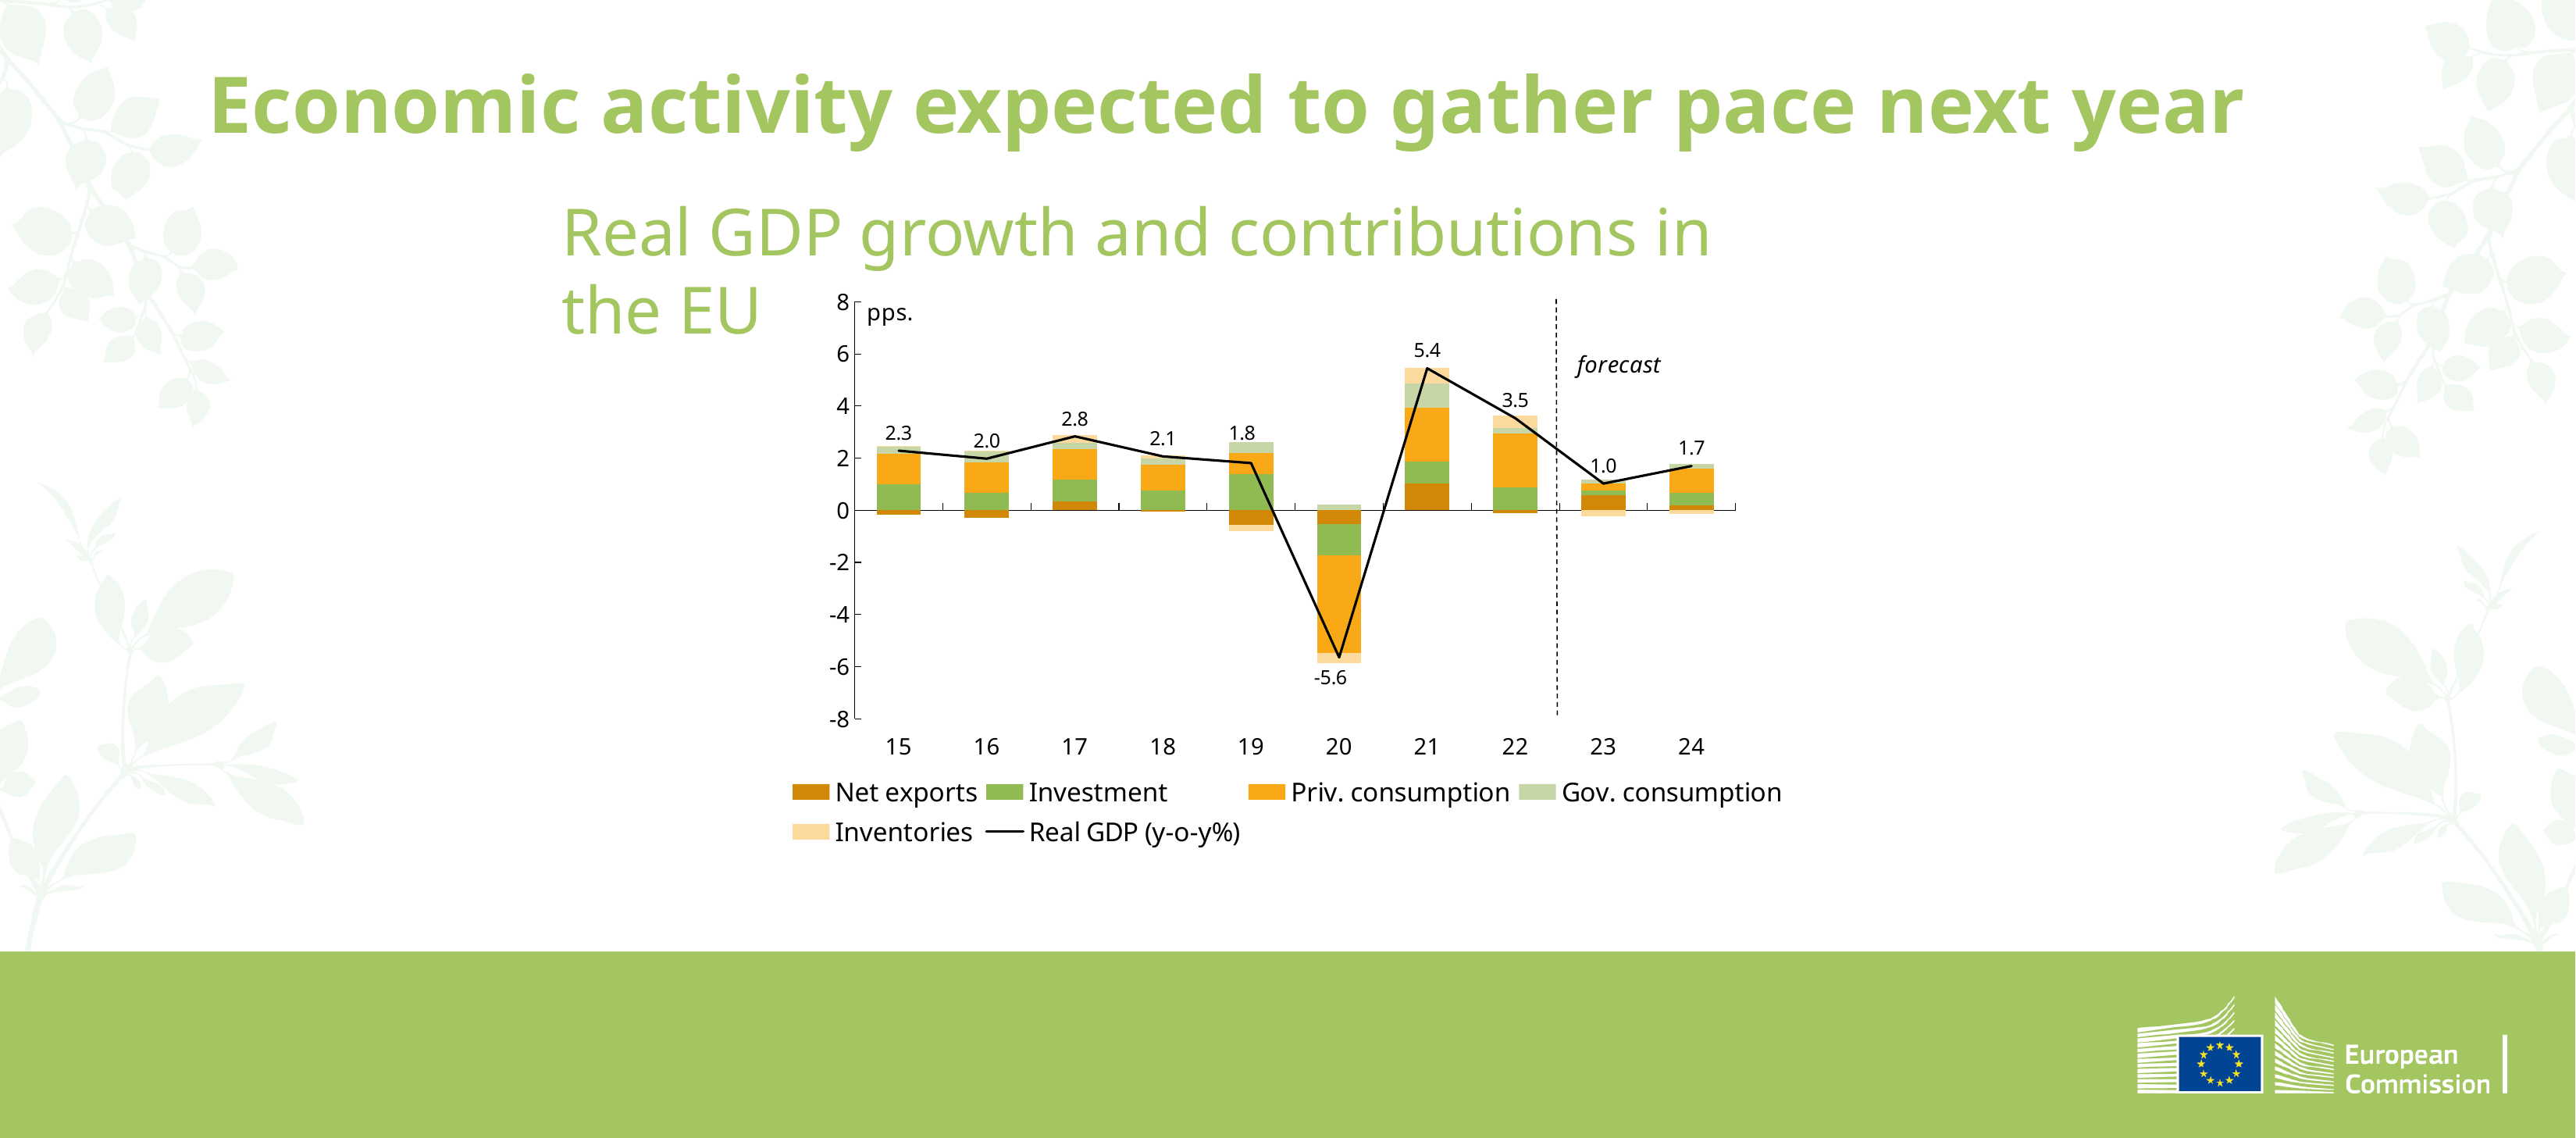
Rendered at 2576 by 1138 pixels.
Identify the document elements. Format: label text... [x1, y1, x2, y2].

list Real GDP growth and contributions in the EU [540, 180, 1851, 269]
picture [0, 0, 2576, 1138]
list Economic activity expected to gather pace next year [134, 24, 2321, 180]
chart [784, 280, 1791, 858]
